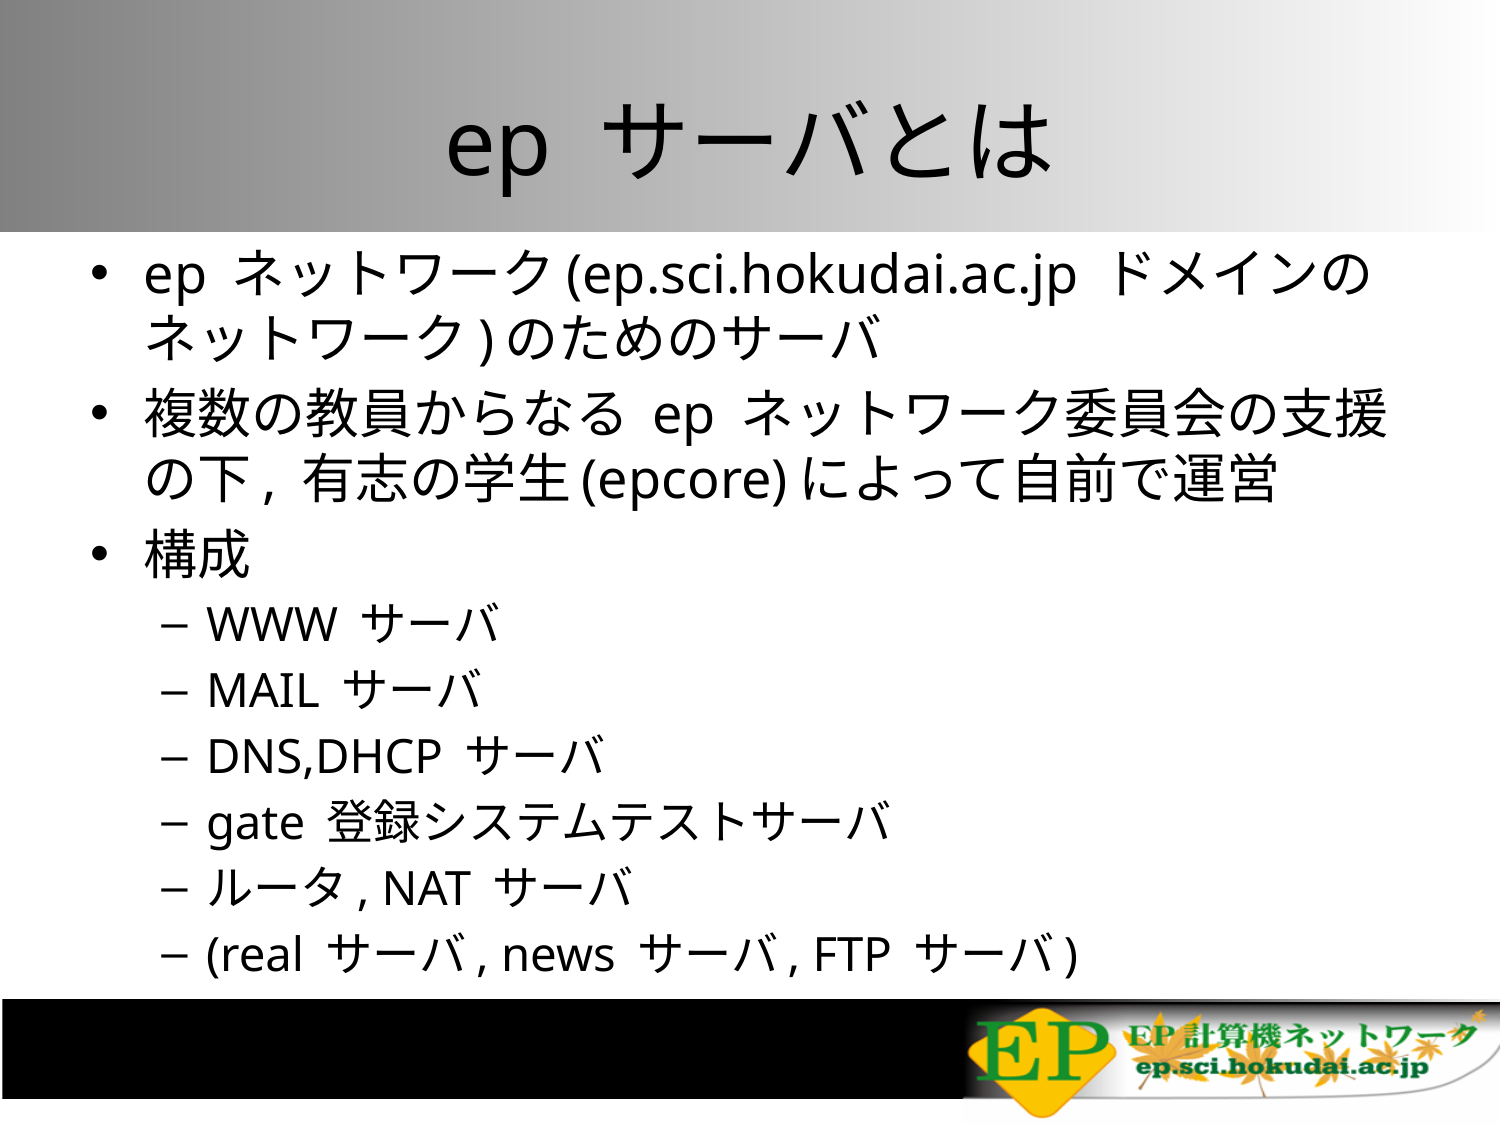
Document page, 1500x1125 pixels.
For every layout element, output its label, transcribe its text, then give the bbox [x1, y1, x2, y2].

picture [962, 1002, 1500, 1125]
list ep ネットワーク(ep.sci.hokudai.ac.jp ドメインのネットワーク)のためのサーバ 複数の教員からなる ep ネットワーク委員会の支援の下, 有志の学生(epcore)によって自前で運営 構成 WWW サーバ MAIL サーバ DNS,DHCP サーバ gate 登録システムテストサーバ ルータ, NAT サーバ (real サーバ, news サーバ, FTP サーバ) [75, 231, 1425, 1005]
title ep サーバとは [75, 45, 1425, 231]
